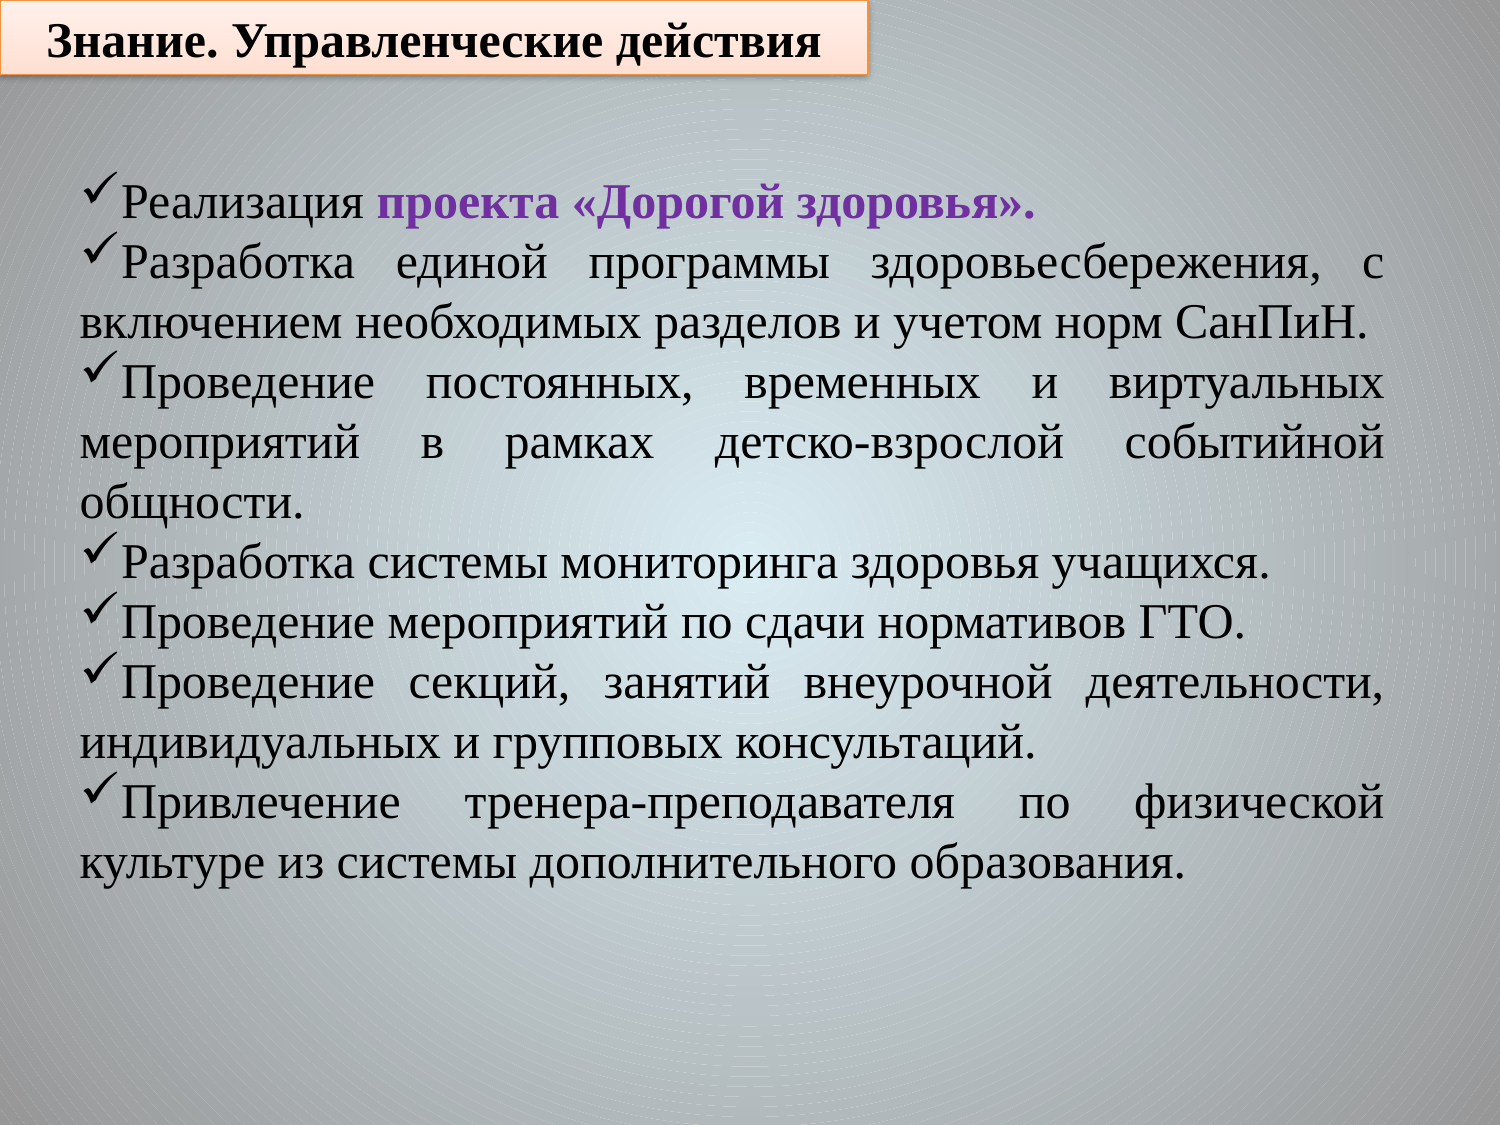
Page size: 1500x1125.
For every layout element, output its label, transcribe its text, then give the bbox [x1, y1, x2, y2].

text_box Знание. Управленческие действия [0, 0, 869, 75]
text_box Реализация проекта «Дорогой здоровья». Разработка единой программы здоровьесбережения, с включением необходимых разделов и учетом норм СанПиН. Проведение постоянных, временных и виртуальных мероприятий в рамках детско-взрослой событийной общности. Разработка системы мониторинга здоровья учащихся. Проведение мероприятий по сдачи нормативов ГТО. Проведение секций, занятий внеурочной деятельности, индивидуальных и групповых консультаций. Привлечение тренера-преподавателя по физической культуре из системы дополнительного образования. [64, 160, 1400, 896]
